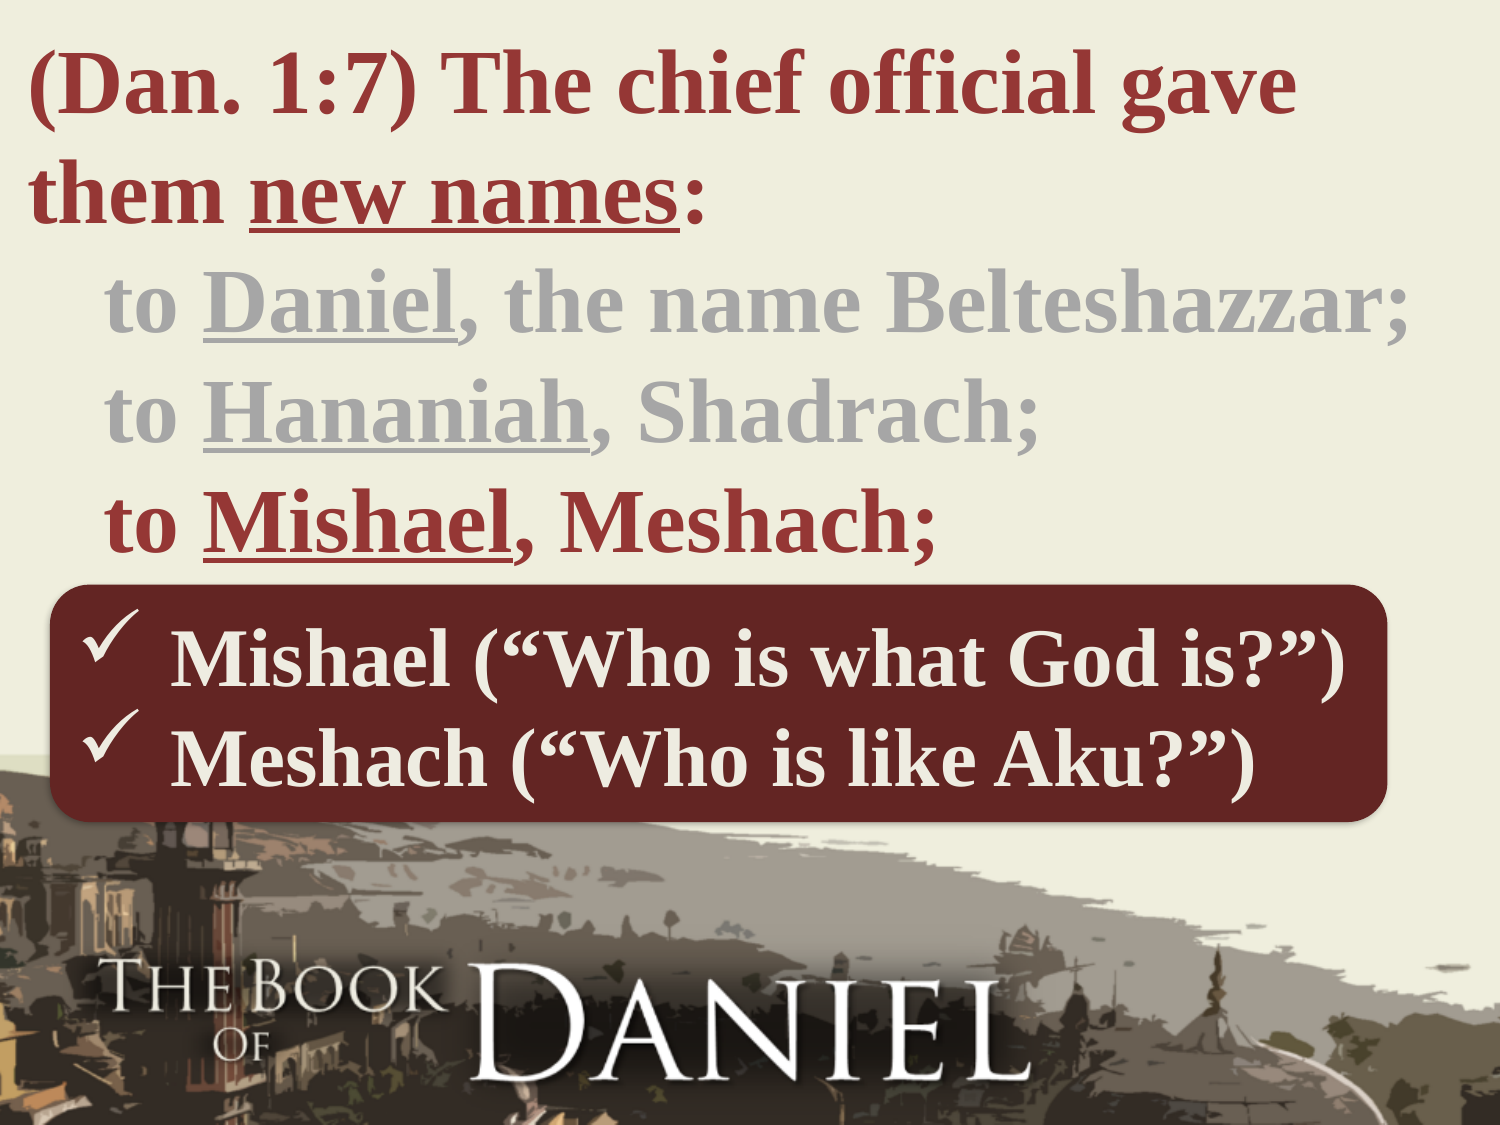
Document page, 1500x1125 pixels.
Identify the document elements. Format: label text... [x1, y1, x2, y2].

text_box Ezekiel wrote, “Even if Noah, Daniel, and Job were there, their righteousness would save no one” (Ezek. 14:14). [37, 38, 1455, 558]
text_box (Dan. 1:7) The chief official gave them new names: to Daniel, the name Belteshazzar; to Hananiah, Shadrach; to Mishael, Meshach; [47, 48, 1445, 547]
text_box Like saying, “My favorite basketball players are Lebron, Kobe, and Jordan.” [40, 42, 1451, 554]
picture [0, 0, 1500, 1125]
text_box Mishael (“Who is what God is?”) Meshach (“Who is like Aku?”) [47, 582, 1390, 825]
